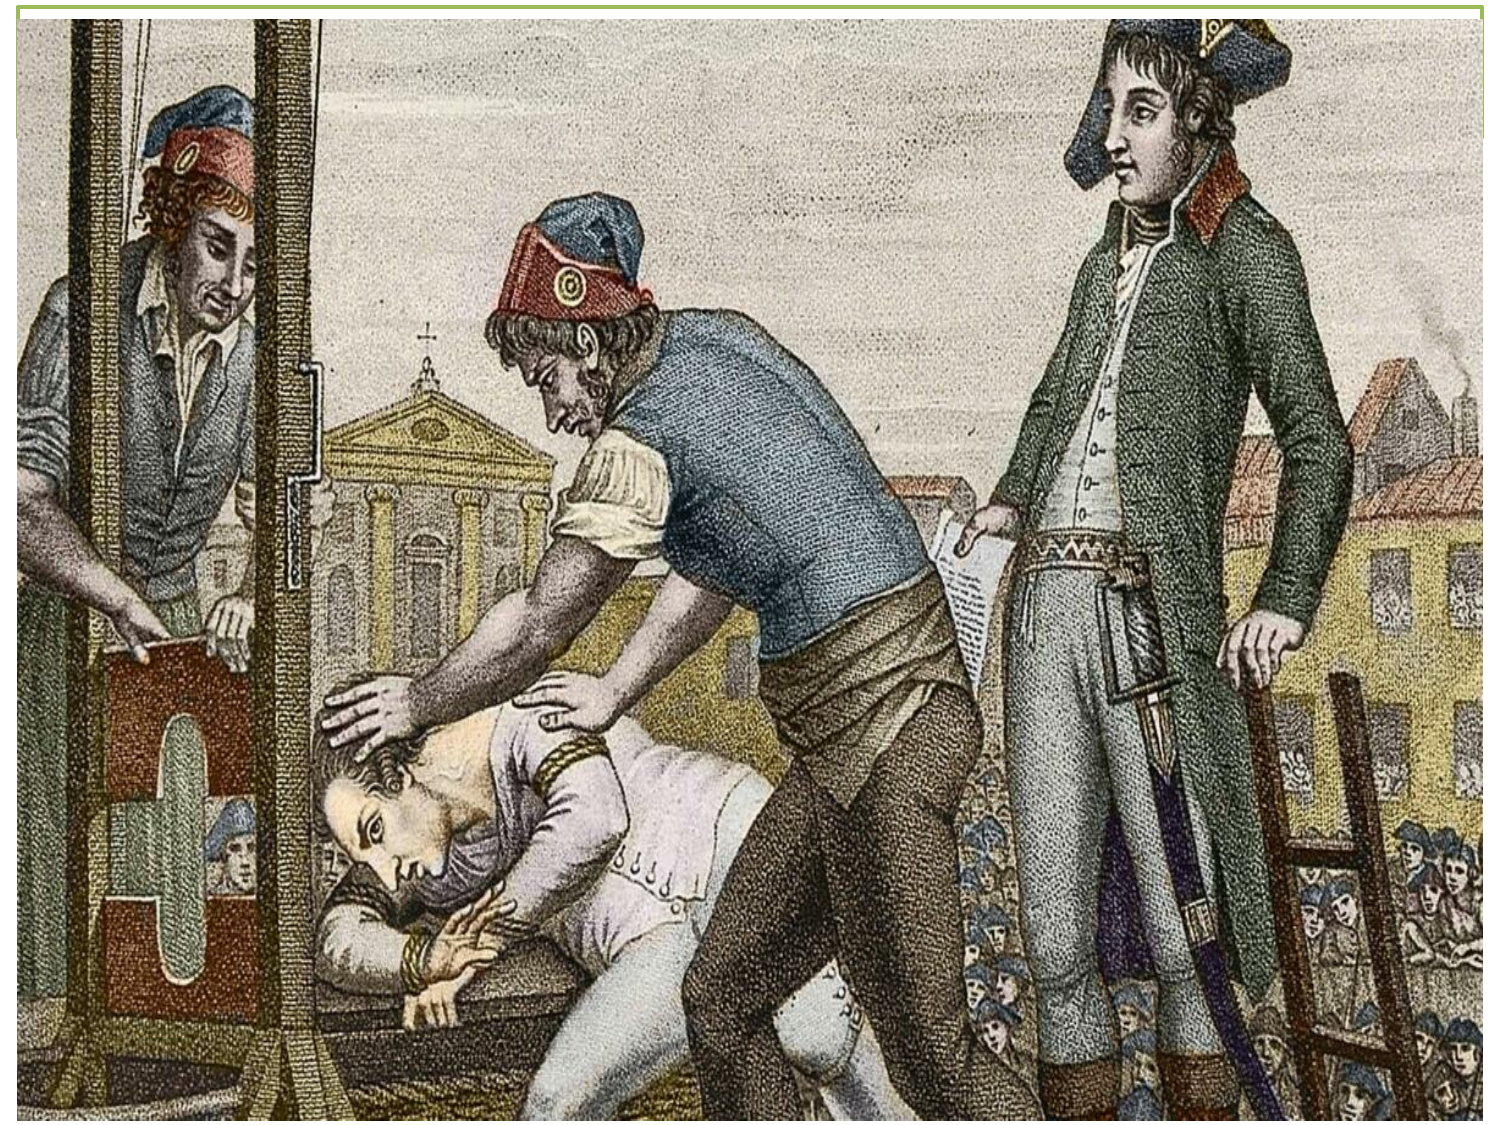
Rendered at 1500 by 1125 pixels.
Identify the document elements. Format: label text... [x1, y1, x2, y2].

picture [17, 18, 1483, 1122]
title п. 4 «Диктатура монтаньяров» (стр. 168) [16, 5, 1484, 19]
